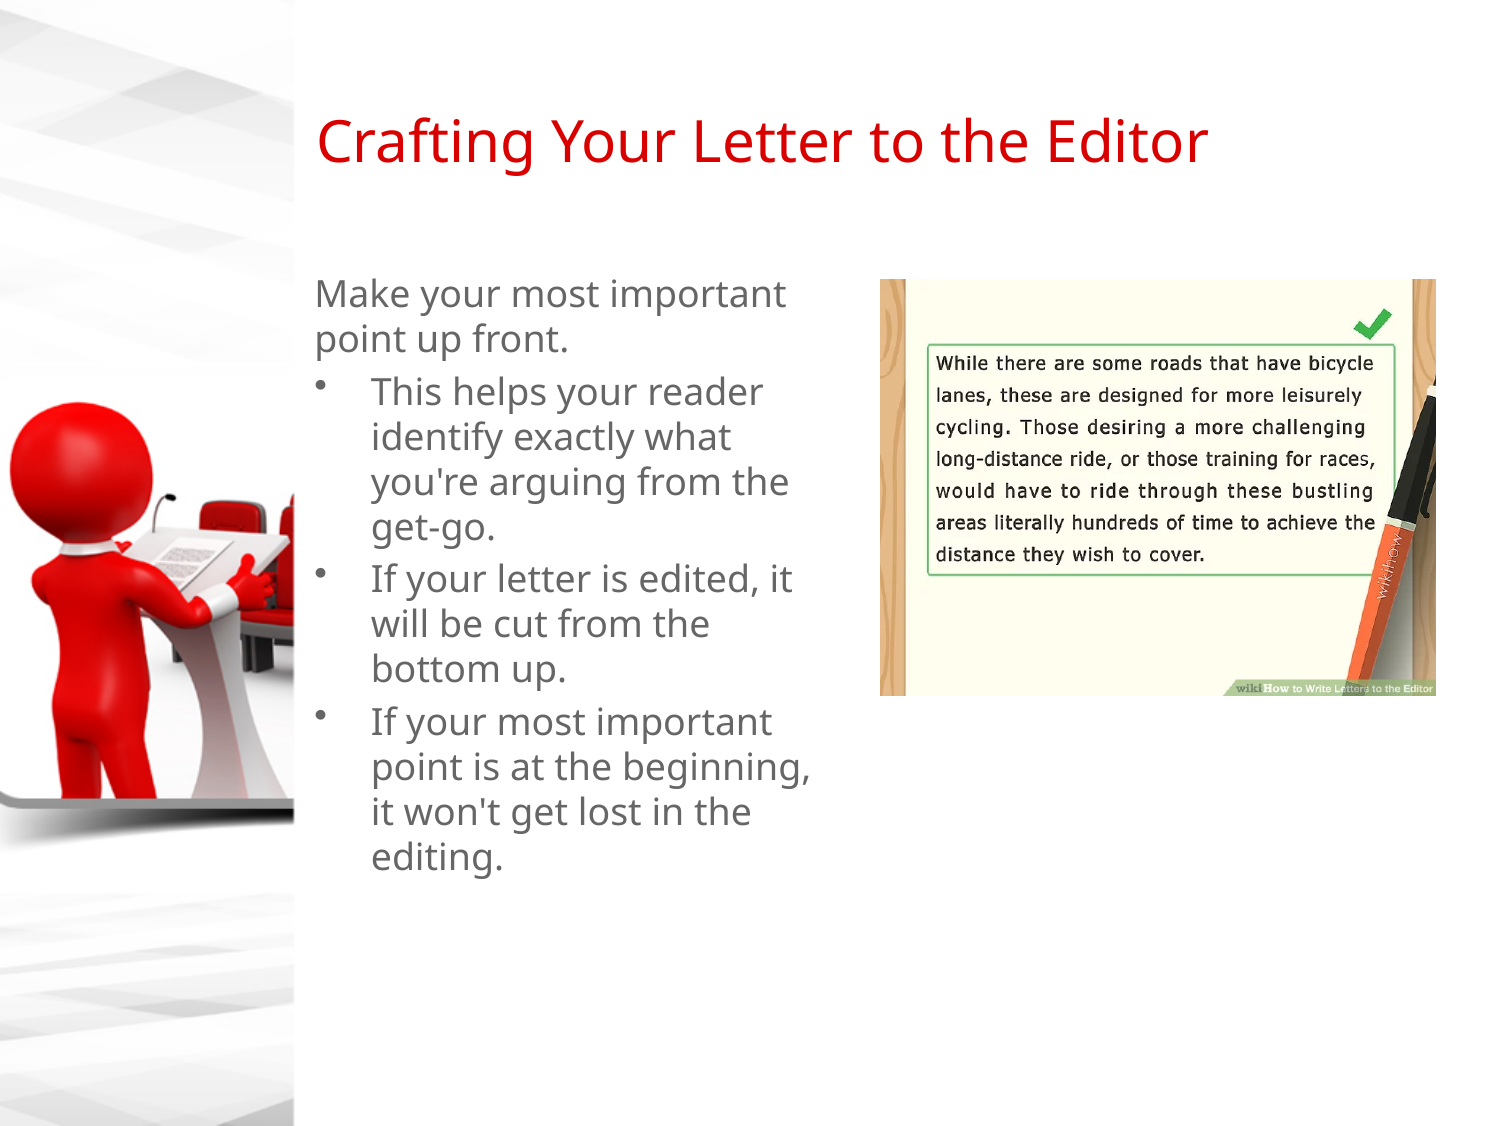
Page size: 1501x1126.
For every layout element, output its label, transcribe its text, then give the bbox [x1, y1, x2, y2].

list Make your most important point up front. This helps your reader identify exactly what you're arguing from the get-go. If your letter is edited, it will be cut from the bottom up. If your most important point is at the beginning, it won't get lost in the editing. [299, 262, 855, 1006]
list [879, 278, 1436, 696]
title Crafting Your Letter to the Editor [300, 44, 1426, 233]
picture [0, 0, 1501, 1126]
